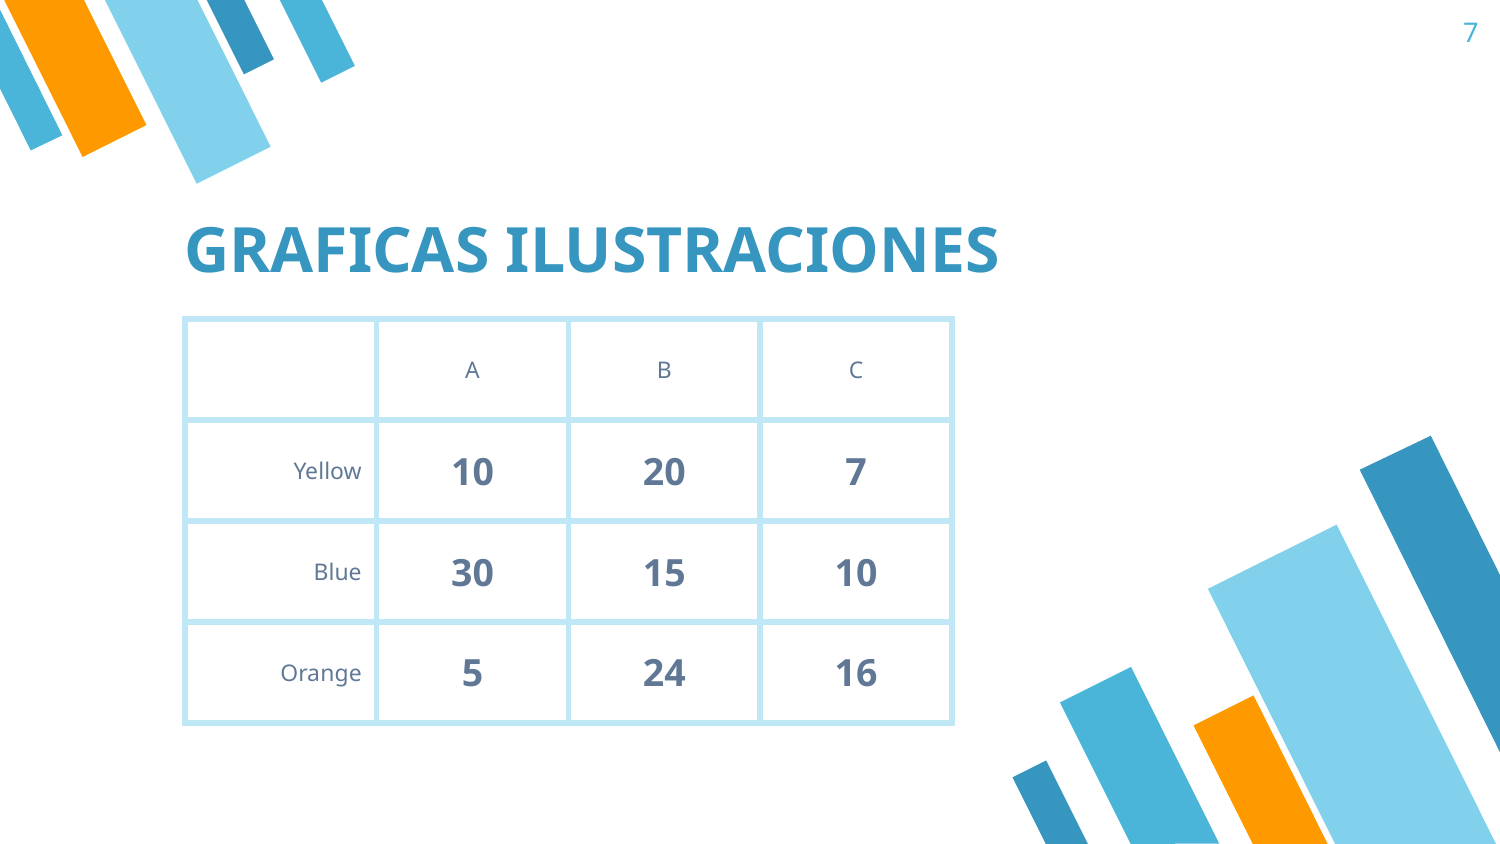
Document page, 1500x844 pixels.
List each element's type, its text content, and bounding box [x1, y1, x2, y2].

table_cell 24 [571, 625, 757, 720]
table_header [188, 322, 374, 417]
table_cell 7 [763, 423, 949, 518]
table_cell 10 [379, 423, 566, 518]
table_cell 10 [763, 524, 949, 619]
table_cell 5 [379, 625, 566, 720]
table_cell Orange [188, 625, 374, 720]
table_cell 20 [571, 423, 757, 518]
table_cell 15 [571, 524, 757, 619]
table_cell 16 [763, 625, 949, 720]
slide_number 7 [1403, 0, 1494, 65]
table_cell 30 [379, 524, 566, 619]
table_cell Blue [188, 524, 374, 619]
table_header A [379, 322, 566, 417]
table_header B [571, 322, 757, 417]
table_cell Yellow [188, 423, 374, 518]
table_header C [763, 322, 949, 417]
title GRAFICAS ILUSTRACIONES [169, 188, 1115, 301]
